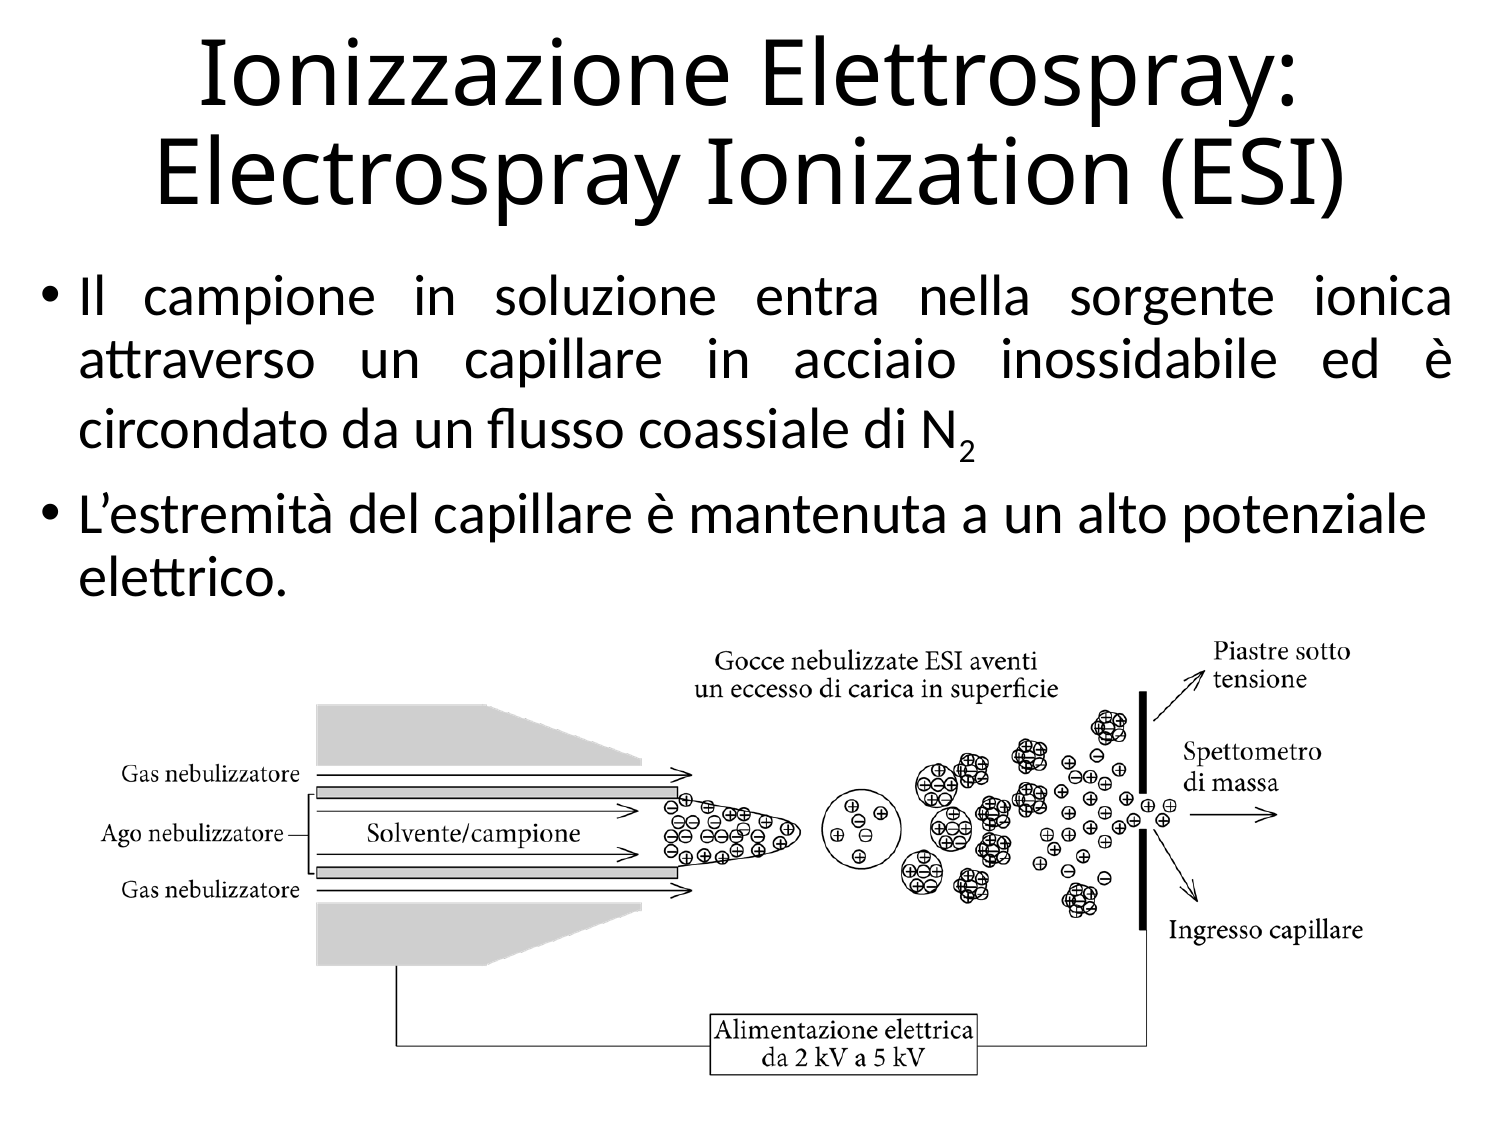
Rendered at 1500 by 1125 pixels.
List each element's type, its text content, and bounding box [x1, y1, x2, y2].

picture [100, 636, 1363, 1076]
title Ionizzazione Elettrospray: Electrospray Ionization (ESI) [103, 16, 1397, 235]
list Il campione in soluzione entra nella sorgente ionica attraverso un capillare in acciaio inossidabile ed è circondato da un flusso coassiale di N2 L’estremità del capillare è mantenuta a un alto potenziale elettrico. [25, 258, 1469, 972]
